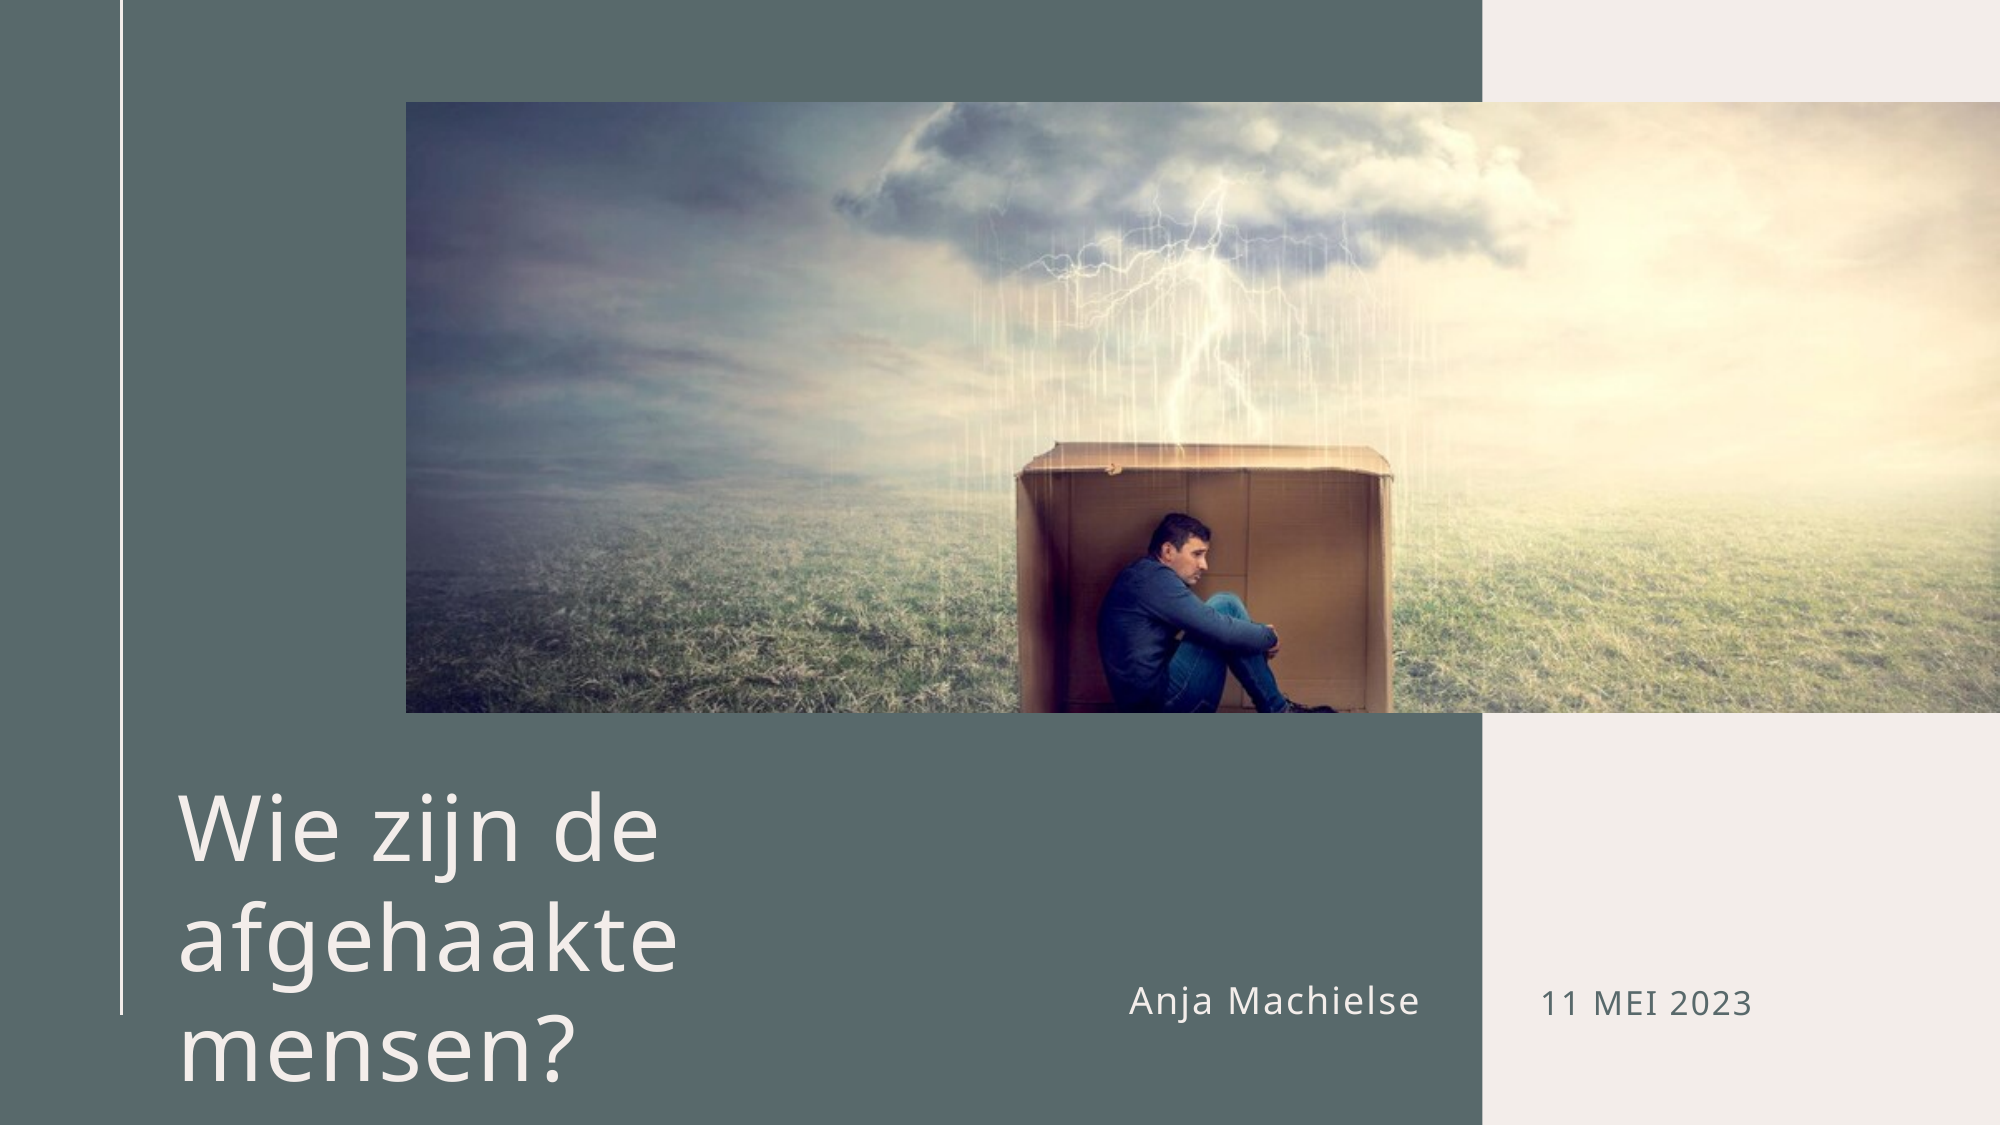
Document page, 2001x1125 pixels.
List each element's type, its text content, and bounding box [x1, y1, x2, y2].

picture [406, 101, 2000, 713]
title Wie zijn de afgehaakte mensen? [163, 803, 1101, 1066]
list Anja Machielse ​ [966, 948, 1447, 1061]
list 11 mei 2023 [1525, 950, 1929, 1063]
